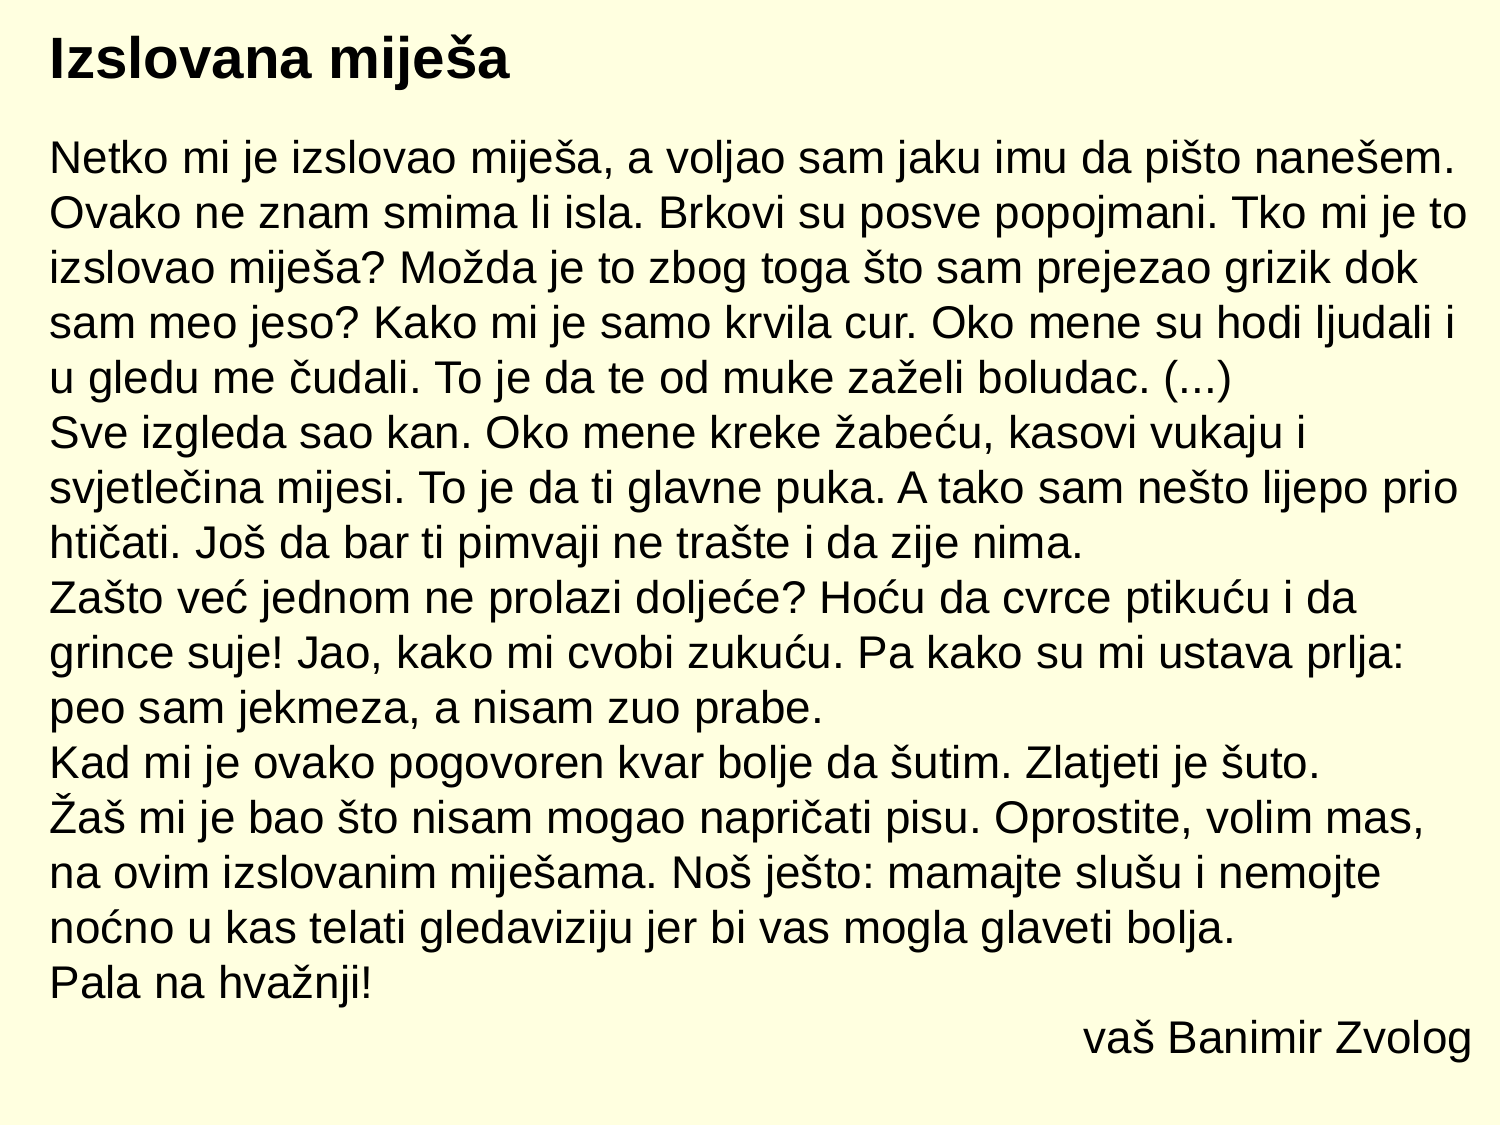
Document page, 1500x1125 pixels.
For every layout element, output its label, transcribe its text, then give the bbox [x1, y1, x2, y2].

text_box Izslovana miješa Netko mi je izslovao miješa, a voljao sam jaku imu da pišto nanešem. Ovako ne znam smima li isla. Brkovi su posve popojmani. Tko mi je to izslovao miješa? Možda je to zbog toga što sam prejezao grizik dok sam meo jeso? Kako mi je samo krvila cur. Oko mene su hodi ljudali i u gledu me čudali. To je da te od muke zaželi boludac. (...) Sve izgleda sao kan. Oko mene kreke žabeću, kasovi vukaju i svjetlečina mijesi. To je da ti glavne puka. A tako sam nešto lijepo prio htičati. Još da bar ti pimvaji ne trašte i da zije nima. Zašto već jednom ne prolazi doljeće? Hoću da cvrce ptikuću i da grince suje! Jao, kako mi cvobi zukuću. Pa kako su mi ustava prlja: peo sam jekmeza, a nisam zuo prabe. Kad mi je ovako pogovoren kvar bolje da šutim. Zlatjeti je šuto. Žaš mi je bao što nisam mogao napričati pisu. Oprostite, volim mas, na ovim izslovanim miješama. Noš ješto: mamajte slušu i nemojte noćno u kas telati gledaviziju jer bi vas mogla glaveti bolja. Pala na hvažnji! vaš Banimir Zvolog [35, 13, 1489, 1071]
